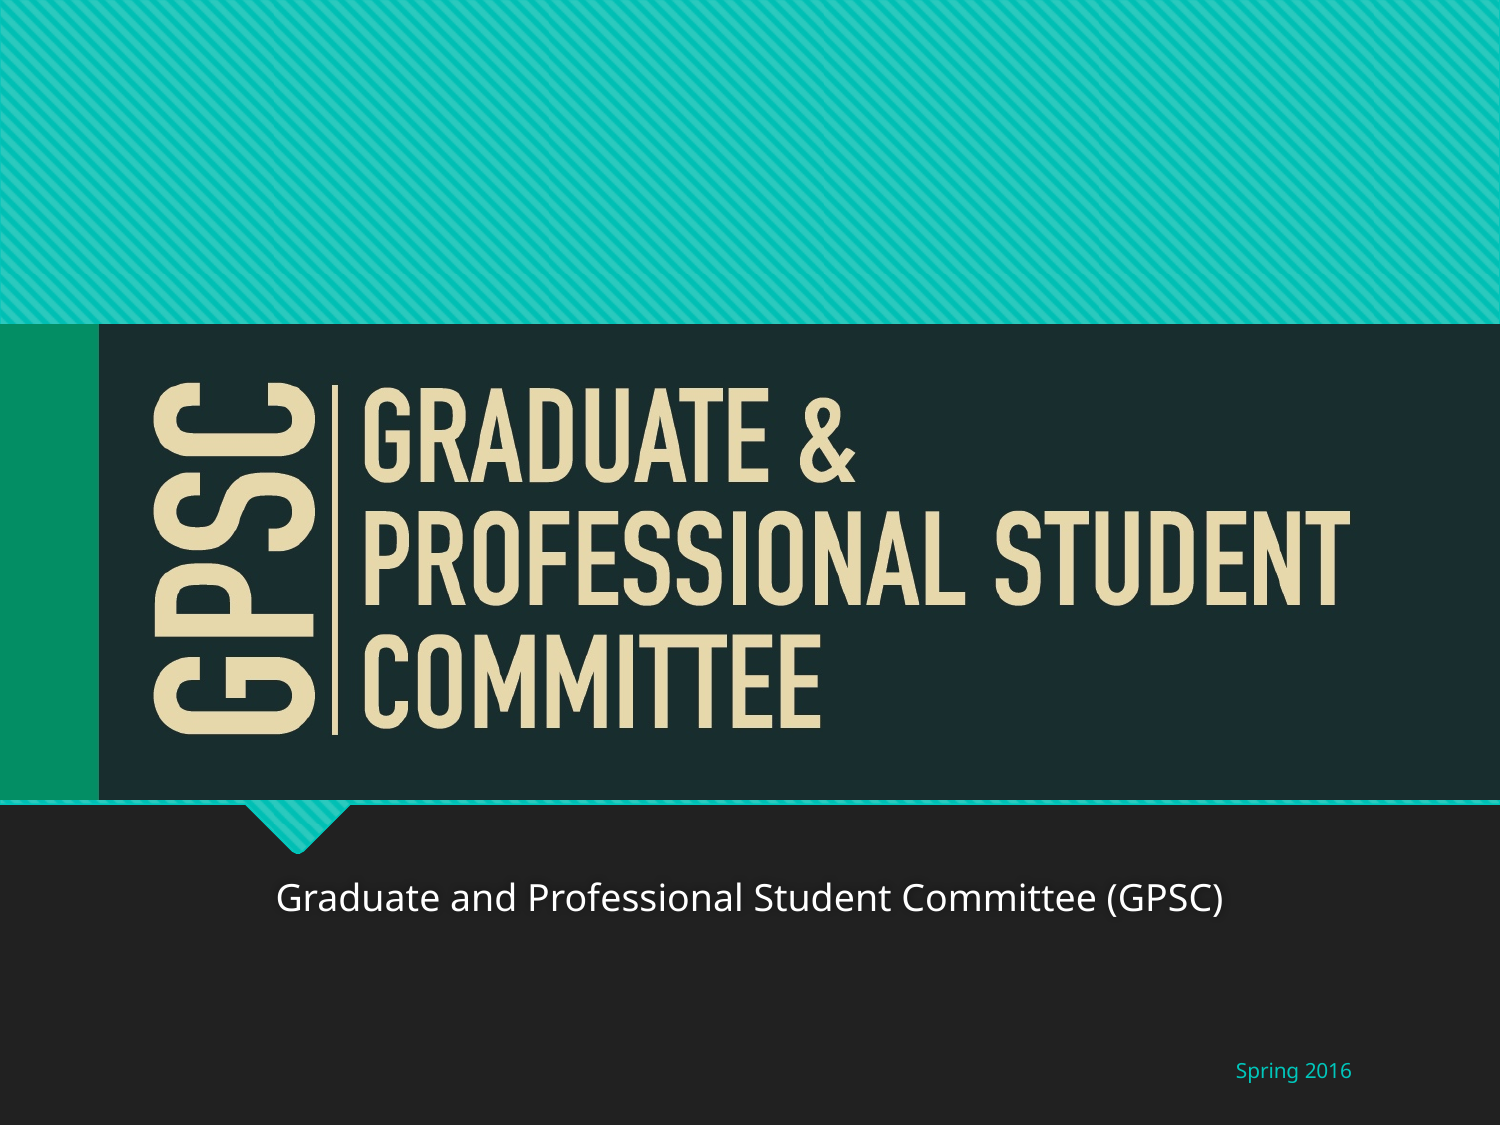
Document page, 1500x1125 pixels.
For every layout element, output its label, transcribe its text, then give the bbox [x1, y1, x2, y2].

subtitle Graduate and Professional Student Committee (GPSC) [132, 866, 1368, 938]
text_box Spring 2016 [1125, 1050, 1463, 1090]
picture [0, 324, 1500, 801]
